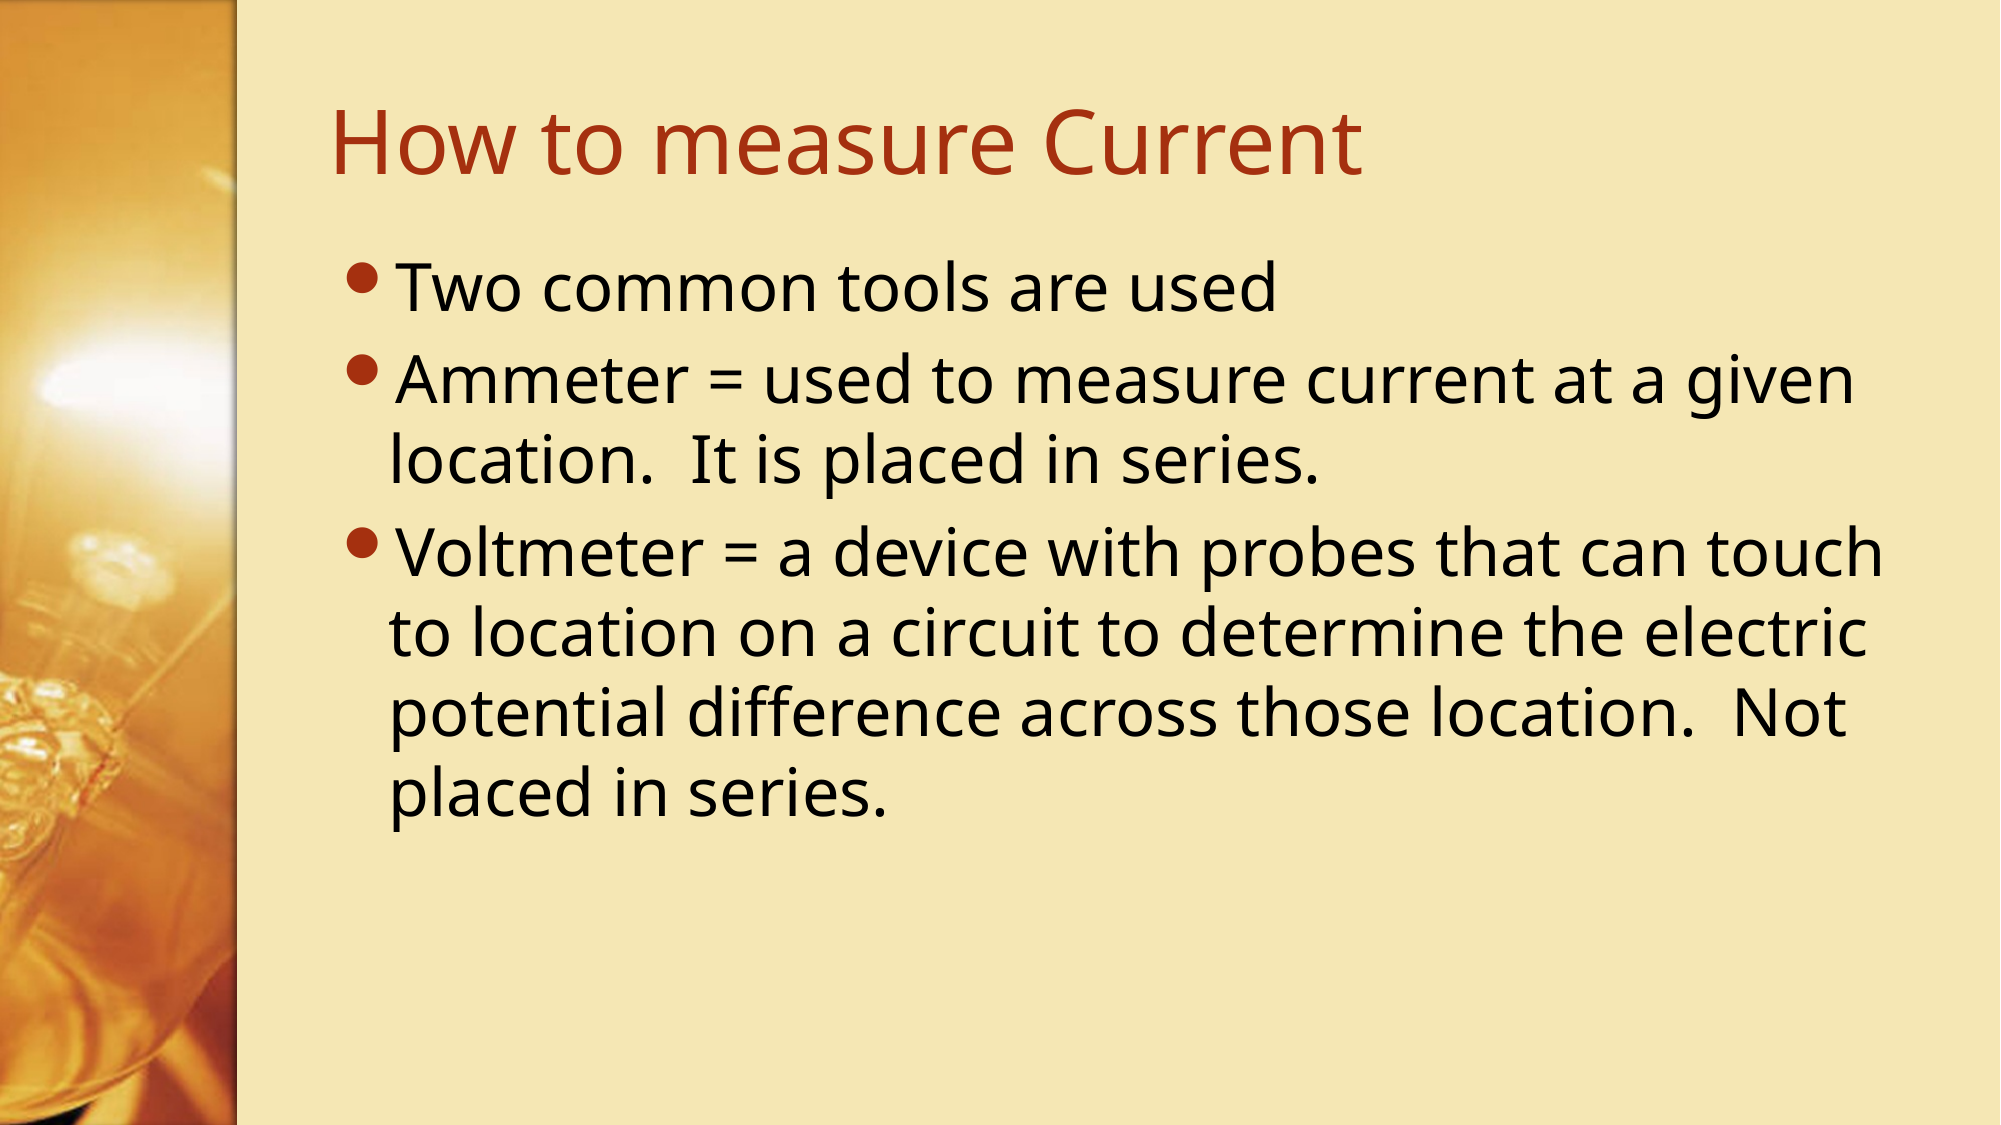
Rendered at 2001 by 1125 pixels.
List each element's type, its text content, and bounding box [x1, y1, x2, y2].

list Two common tools are used Ammeter = used to measure current at a given location. It is placed in series. Voltmeter = a device with probes that can touch to location on a circuit to determine the electric potential difference across those location. Not placed in series. [313, 237, 1954, 1025]
picture [0, 0, 237, 1125]
title How to measure Current [313, 45, 1954, 233]
